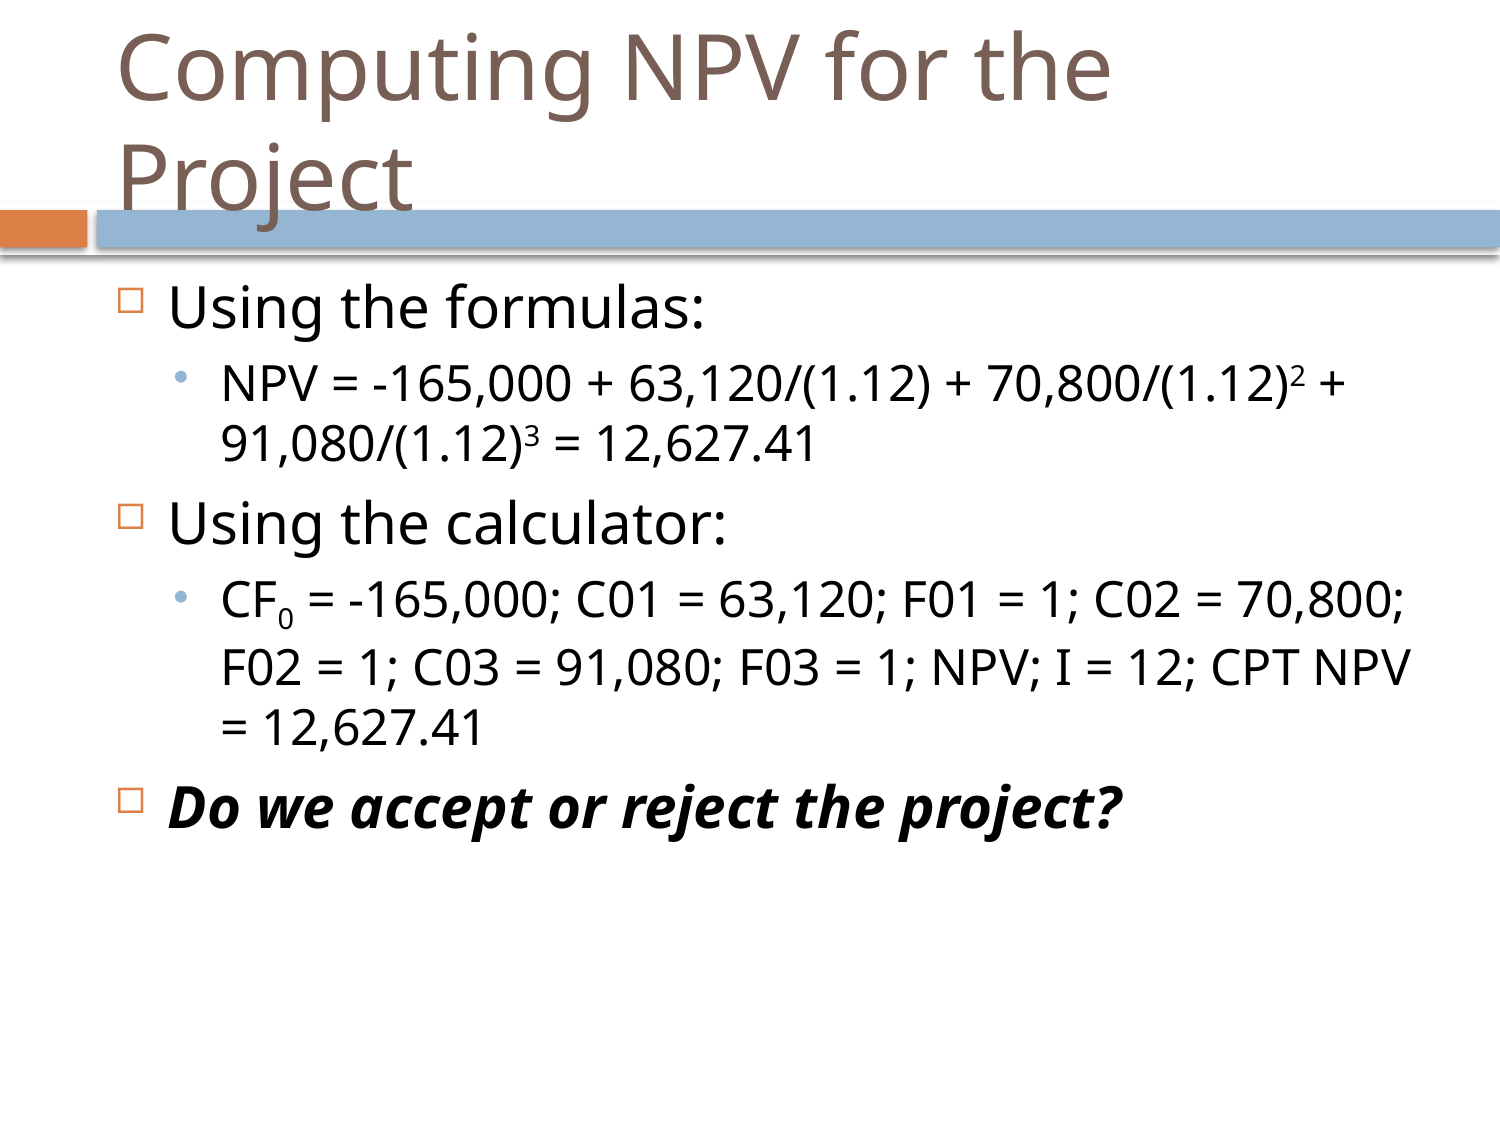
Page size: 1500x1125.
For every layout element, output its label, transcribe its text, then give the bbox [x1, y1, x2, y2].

title Computing NPV for the Project [100, 37, 1438, 200]
list Using the formulas: NPV = -165,000 + 63,120/(1.12) + 70,800/(1.12)2 + 91,080/(1.12)3 = 12,627.41 Using the calculator: CF0 = -165,000; C01 = 63,120; F01 = 1; C02 = 70,800; F02 = 1; C03 = 91,080; F03 = 1; NPV; I = 12; CPT NPV = 12,627.41 Do we accept or reject the project? [100, 262, 1438, 1000]
